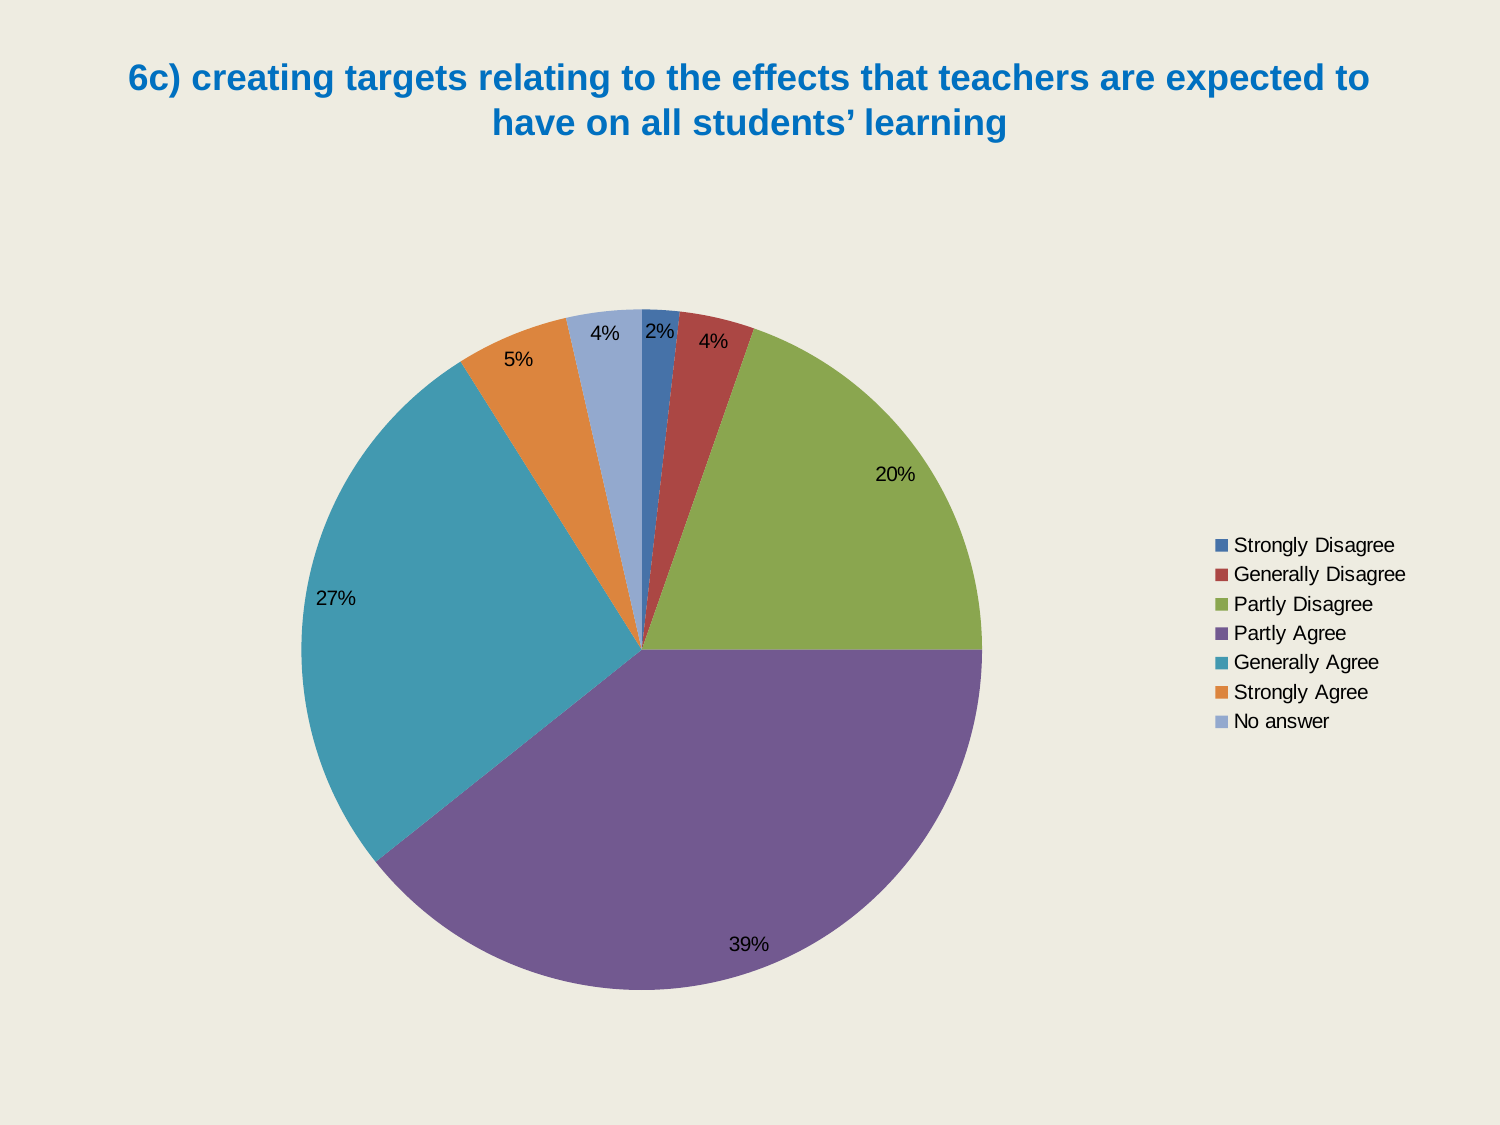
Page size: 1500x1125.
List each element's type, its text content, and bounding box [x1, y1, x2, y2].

title 6c) creating targets relating to the effects that teachers are expected to have on all students’ learning [75, 45, 1425, 233]
chart [74, 262, 1426, 1006]
